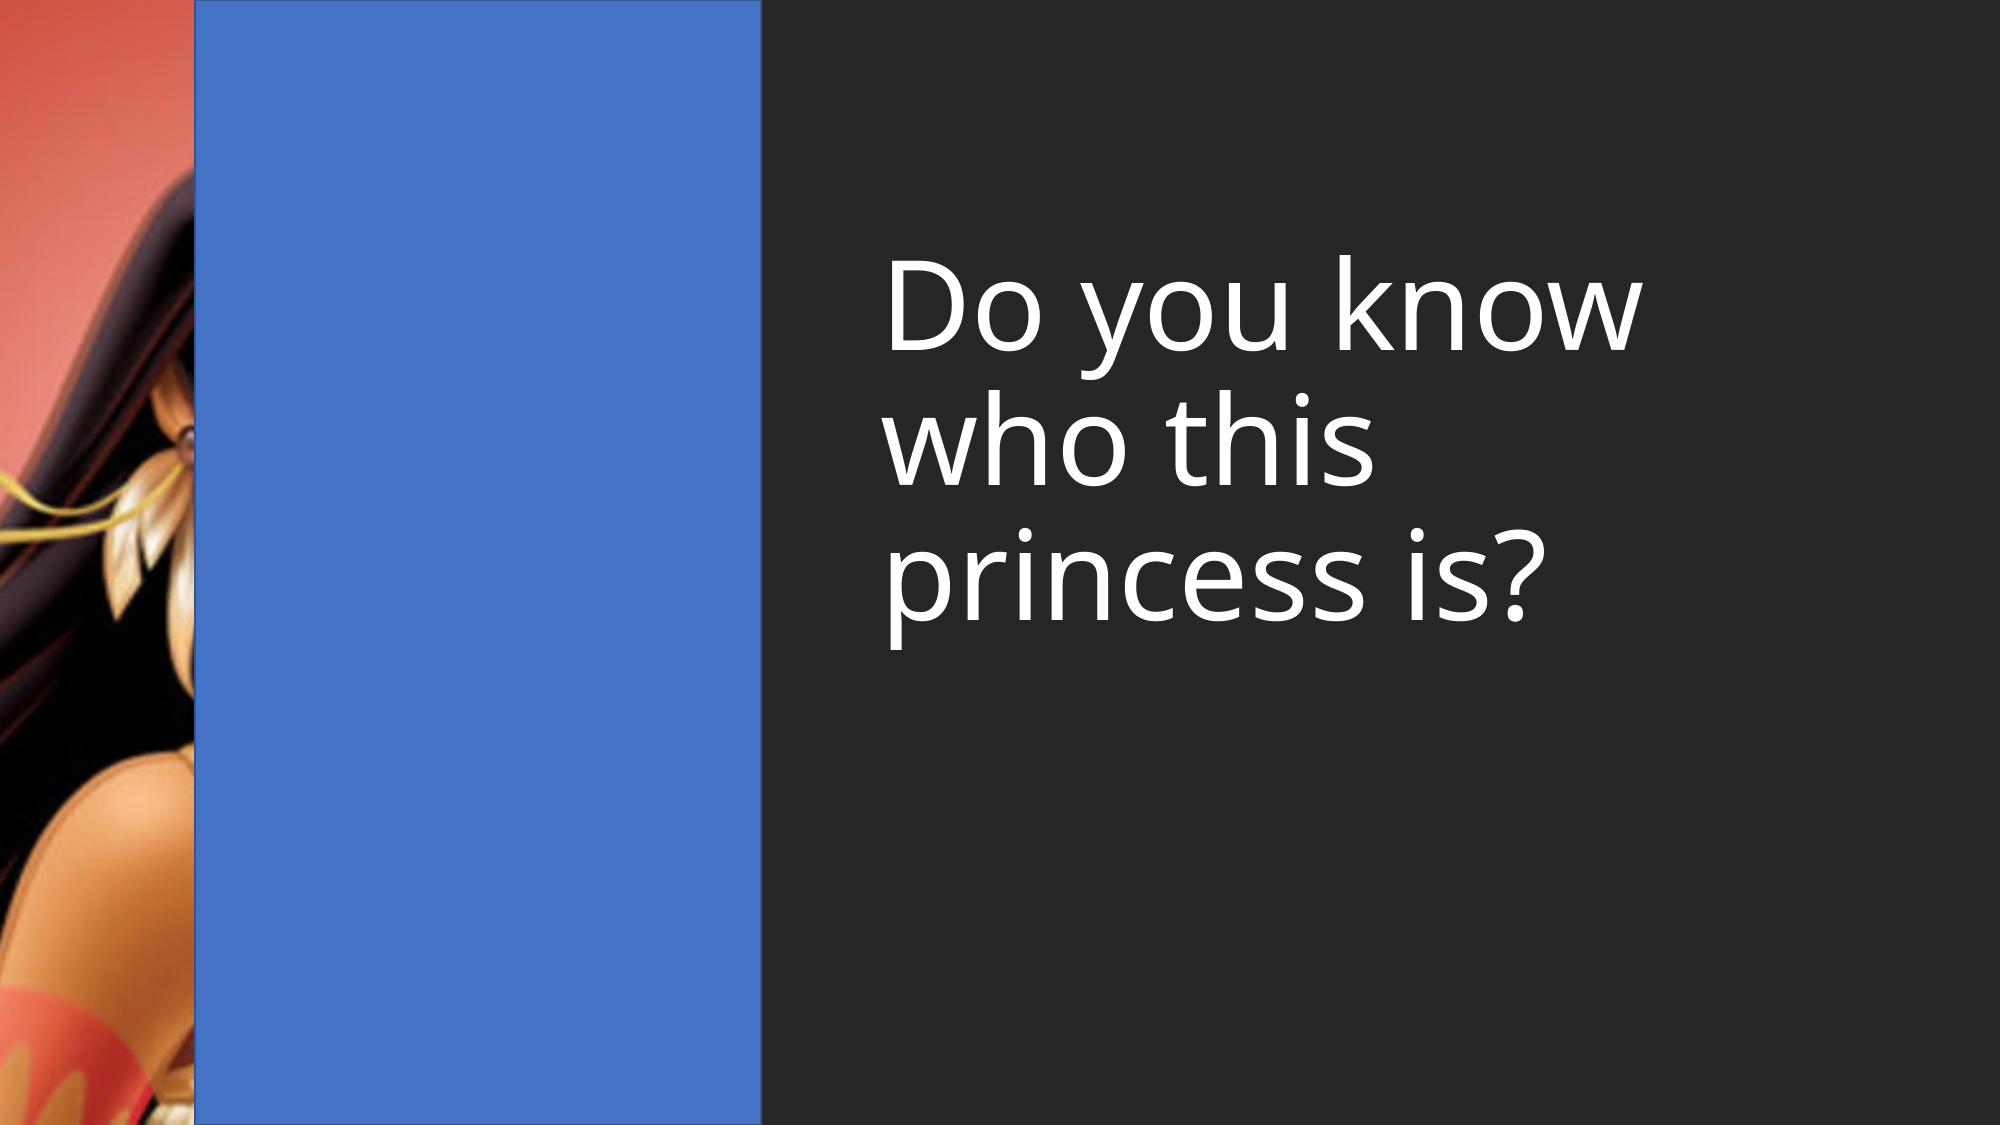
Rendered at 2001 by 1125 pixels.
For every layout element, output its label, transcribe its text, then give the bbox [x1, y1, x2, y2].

text_box [762, 0, 2000, 1125]
picture [0, 0, 761, 1125]
title Do you know who this princess is? [865, 104, 1895, 655]
